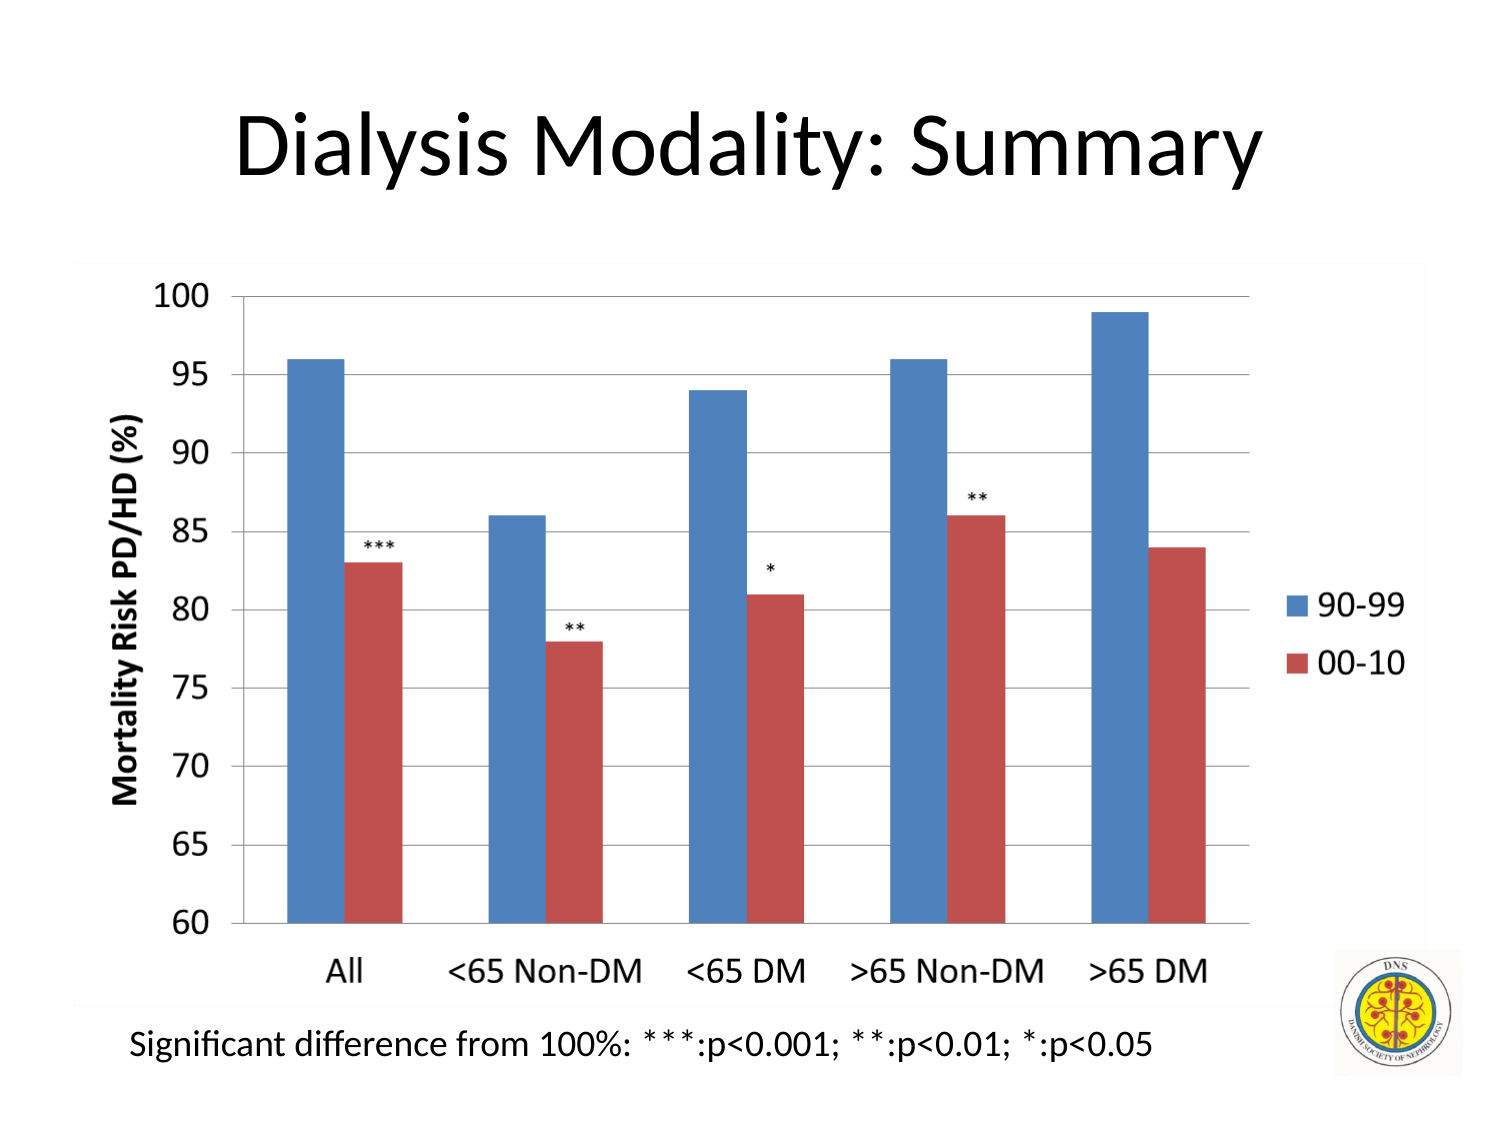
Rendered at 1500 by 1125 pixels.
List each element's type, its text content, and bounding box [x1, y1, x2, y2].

text_box Significant difference from 100%: ***:p<0.001; **:p<0.01; *:p<0.05 [114, 1021, 1170, 1072]
title Dialysis Modality: Summary [74, 44, 1426, 233]
picture [1335, 948, 1463, 1077]
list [66, 253, 1434, 1014]
